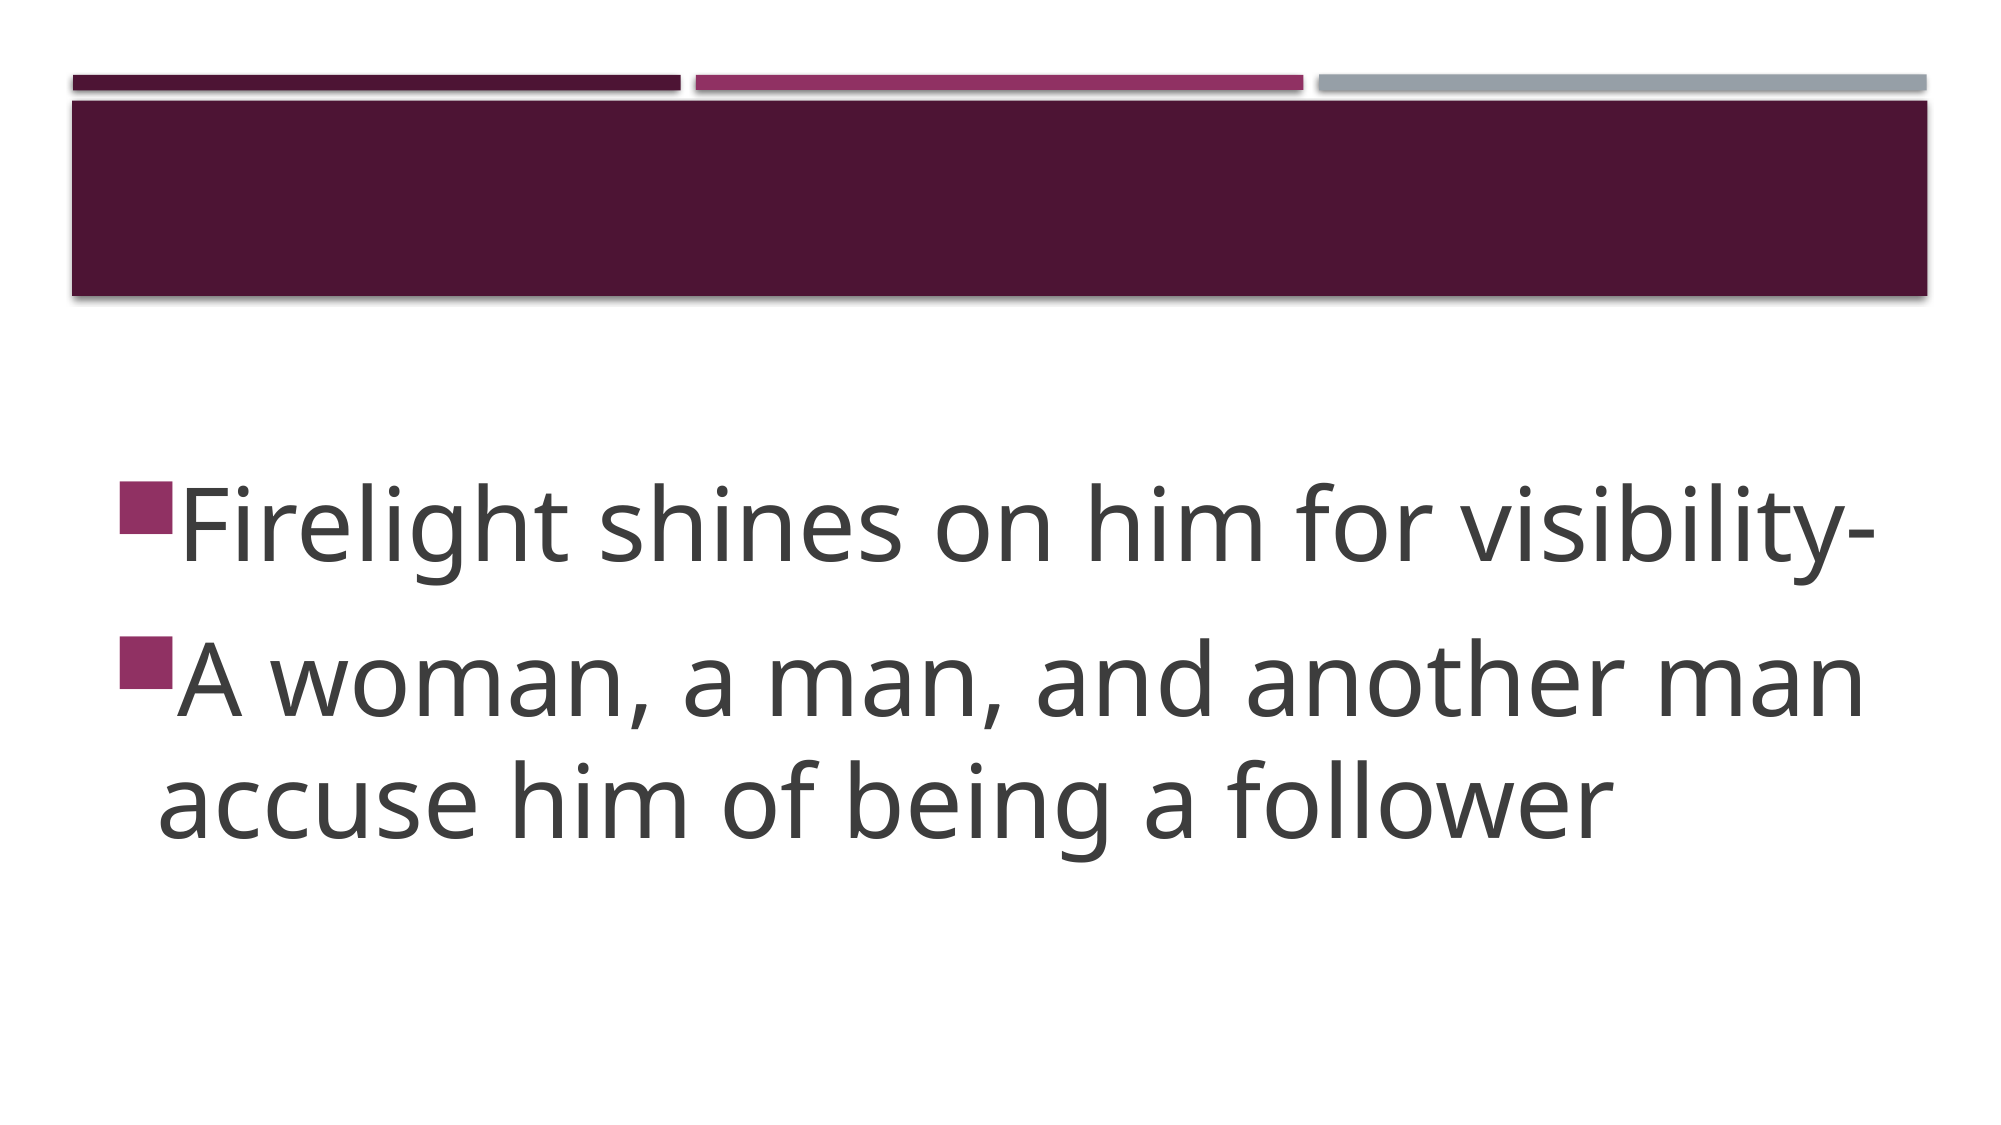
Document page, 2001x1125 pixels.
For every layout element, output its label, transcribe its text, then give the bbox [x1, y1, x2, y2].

list Firelight shines on him for visibility- A woman, a man, and another man accuse him of being a follower [95, 357, 1905, 962]
